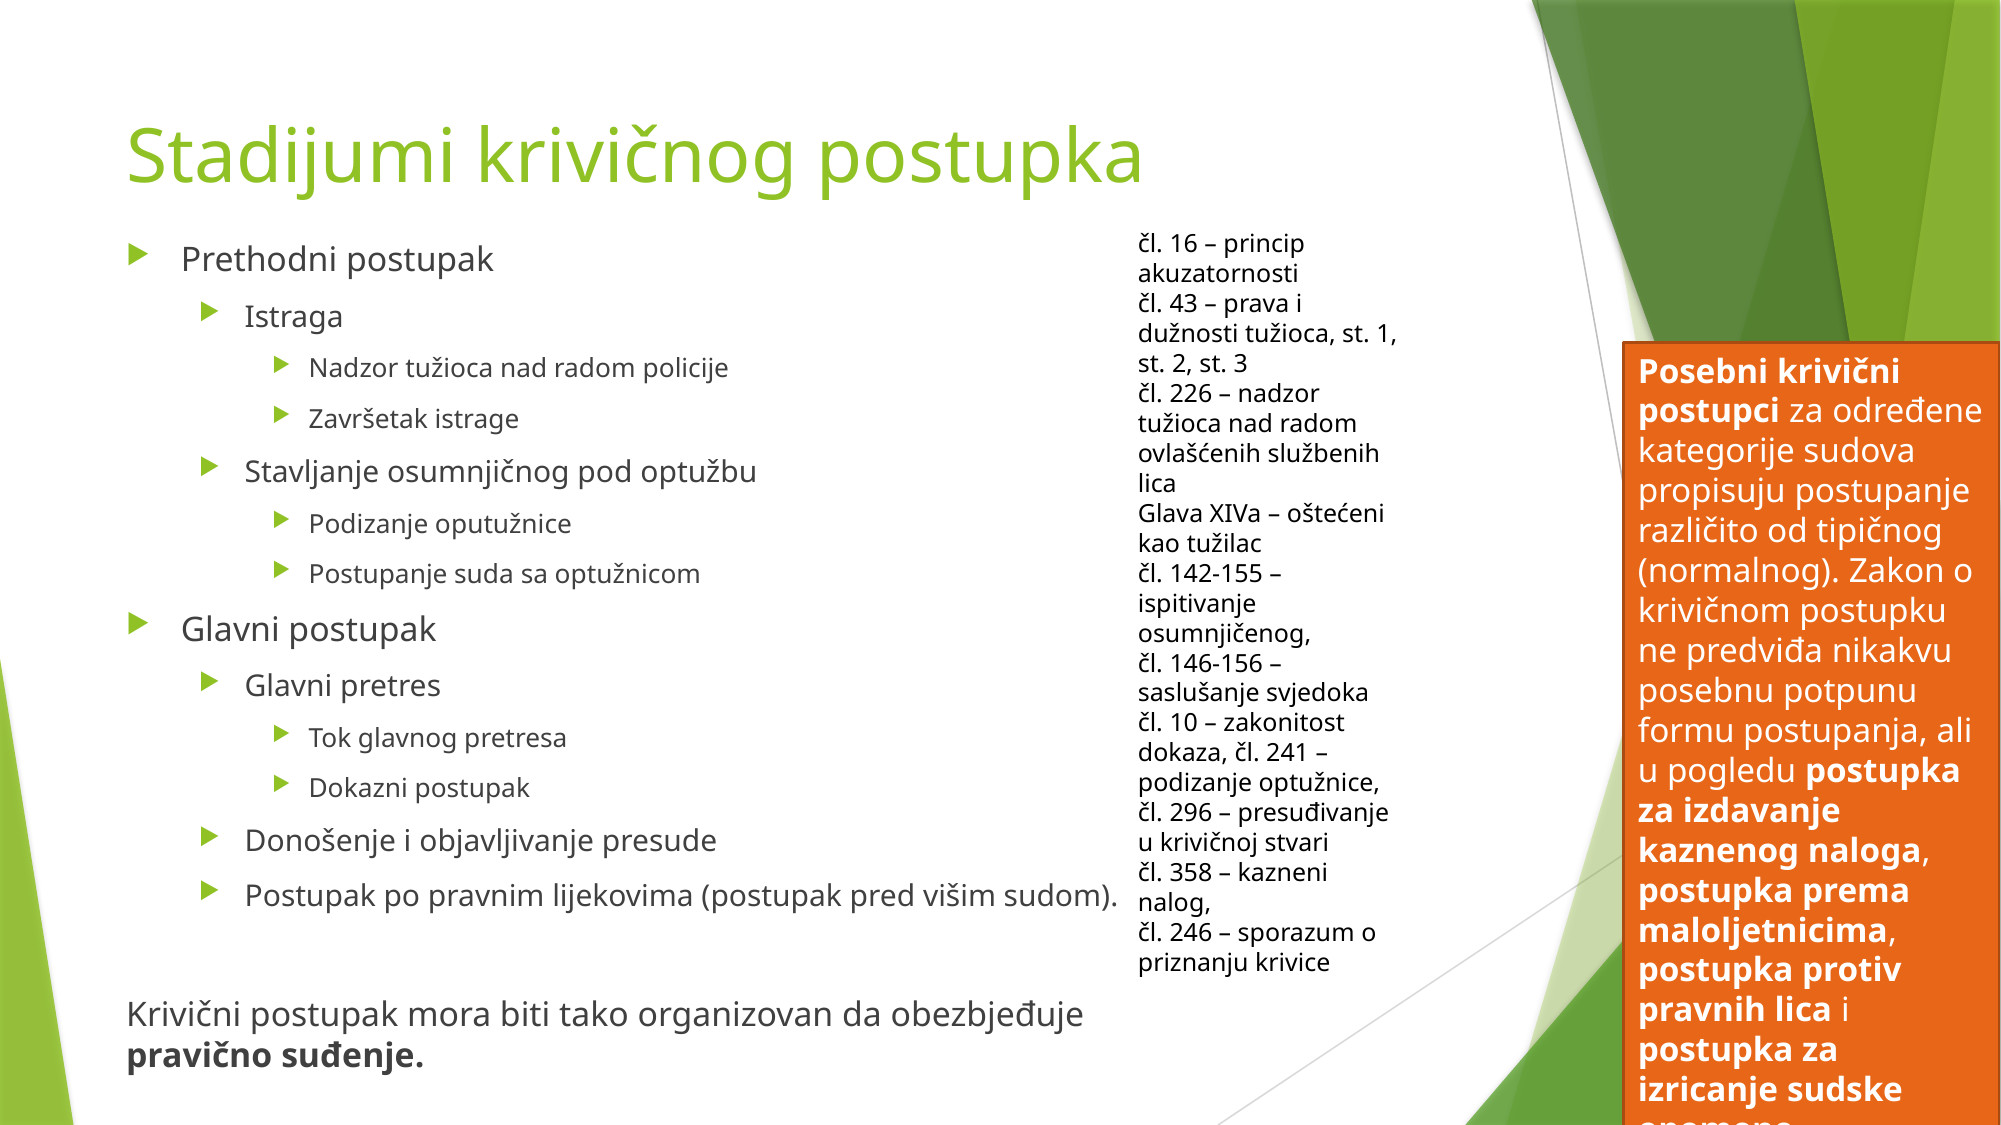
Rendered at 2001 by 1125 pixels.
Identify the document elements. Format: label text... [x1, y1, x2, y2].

list Prethodni postupak Istraga Nadzor tužioca nad radom policije Završetak istrage Stavljanje osumnjičnog pod optužbu Podizanje oputužnice Postupanje suda sa optužnicom Glavni postupak Glavni pretres Tok glavnog pretresa Dokazni postupak Donošenje i objavljivanje presude Postupak po pravnim lijekovima (postupak pred višim sudom). Krivični postupak mora biti tako organizovan da obezbjeđuje pravično suđenje. [111, 230, 1138, 1105]
title Stadijumi krivičnog postupka [111, 99, 1522, 317]
text_box Posebni krivični postupci za određene kategorije sudova propisuju postupanje različito od tipičnog (normalnog). Zakon o krivičnom postupku ne predviđa nikakvu posebnu potpunu formu postupanja, ali u pogledu postupka za izdavanje kaznenog naloga, postupka prema maloljetnicima, postupka protiv pravnih lica i postupka za izricanje sudske opomene. [1622, 341, 2000, 1125]
text_box čl. 16 – princip akuzatornosti čl. 43 – prava i dužnosti tužioca, st. 1, st. 2, st. 3 čl. 226 – nadzor tužioca nad radom ovlašćenih službenih lica Glava XIVa – oštećeni kao tužilac čl. 142-155 – ispitivanje osumnjičenog, čl. 146-156 – saslušanje svjedoka čl. 10 – zakonitost dokaza, čl. 241 – podizanje optužnice, čl. 296 – presuđivanje u krivičnoj stvari čl. 358 – kazneni nalog, čl. 246 – sporazum o priznanju krivice [1048, 220, 1417, 984]
